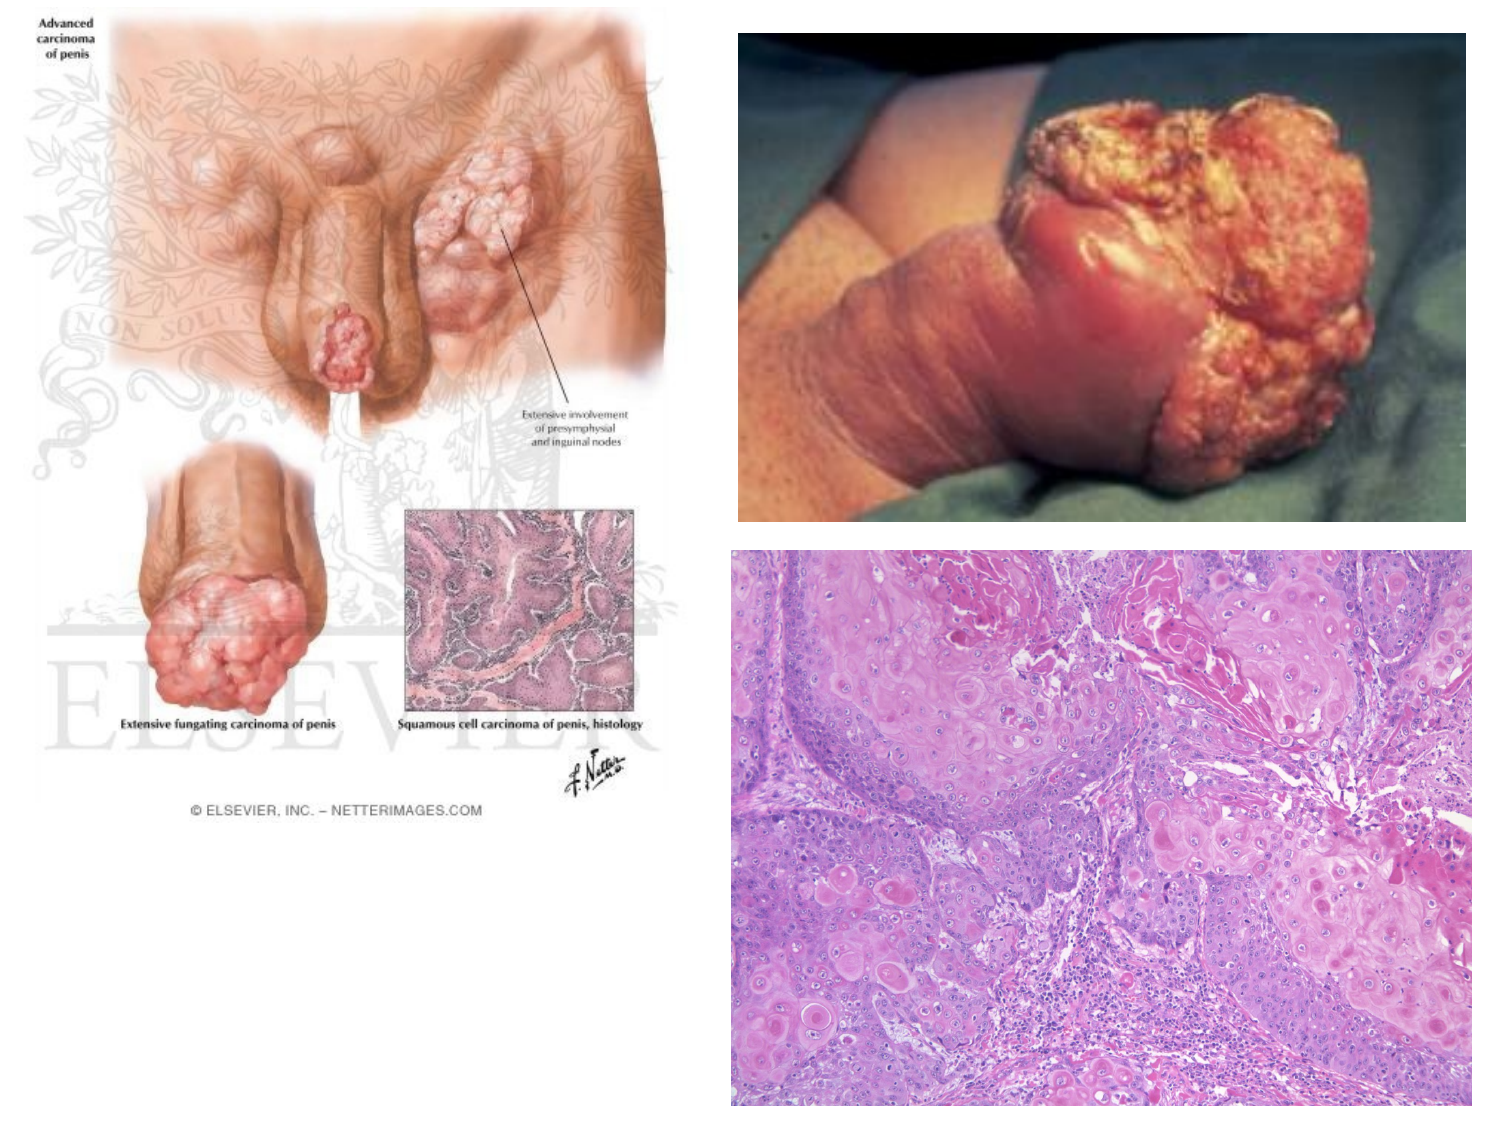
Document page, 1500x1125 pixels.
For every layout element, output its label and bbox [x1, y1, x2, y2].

picture [731, 550, 1473, 1107]
picture [0, 6, 705, 823]
picture [737, 33, 1466, 523]
